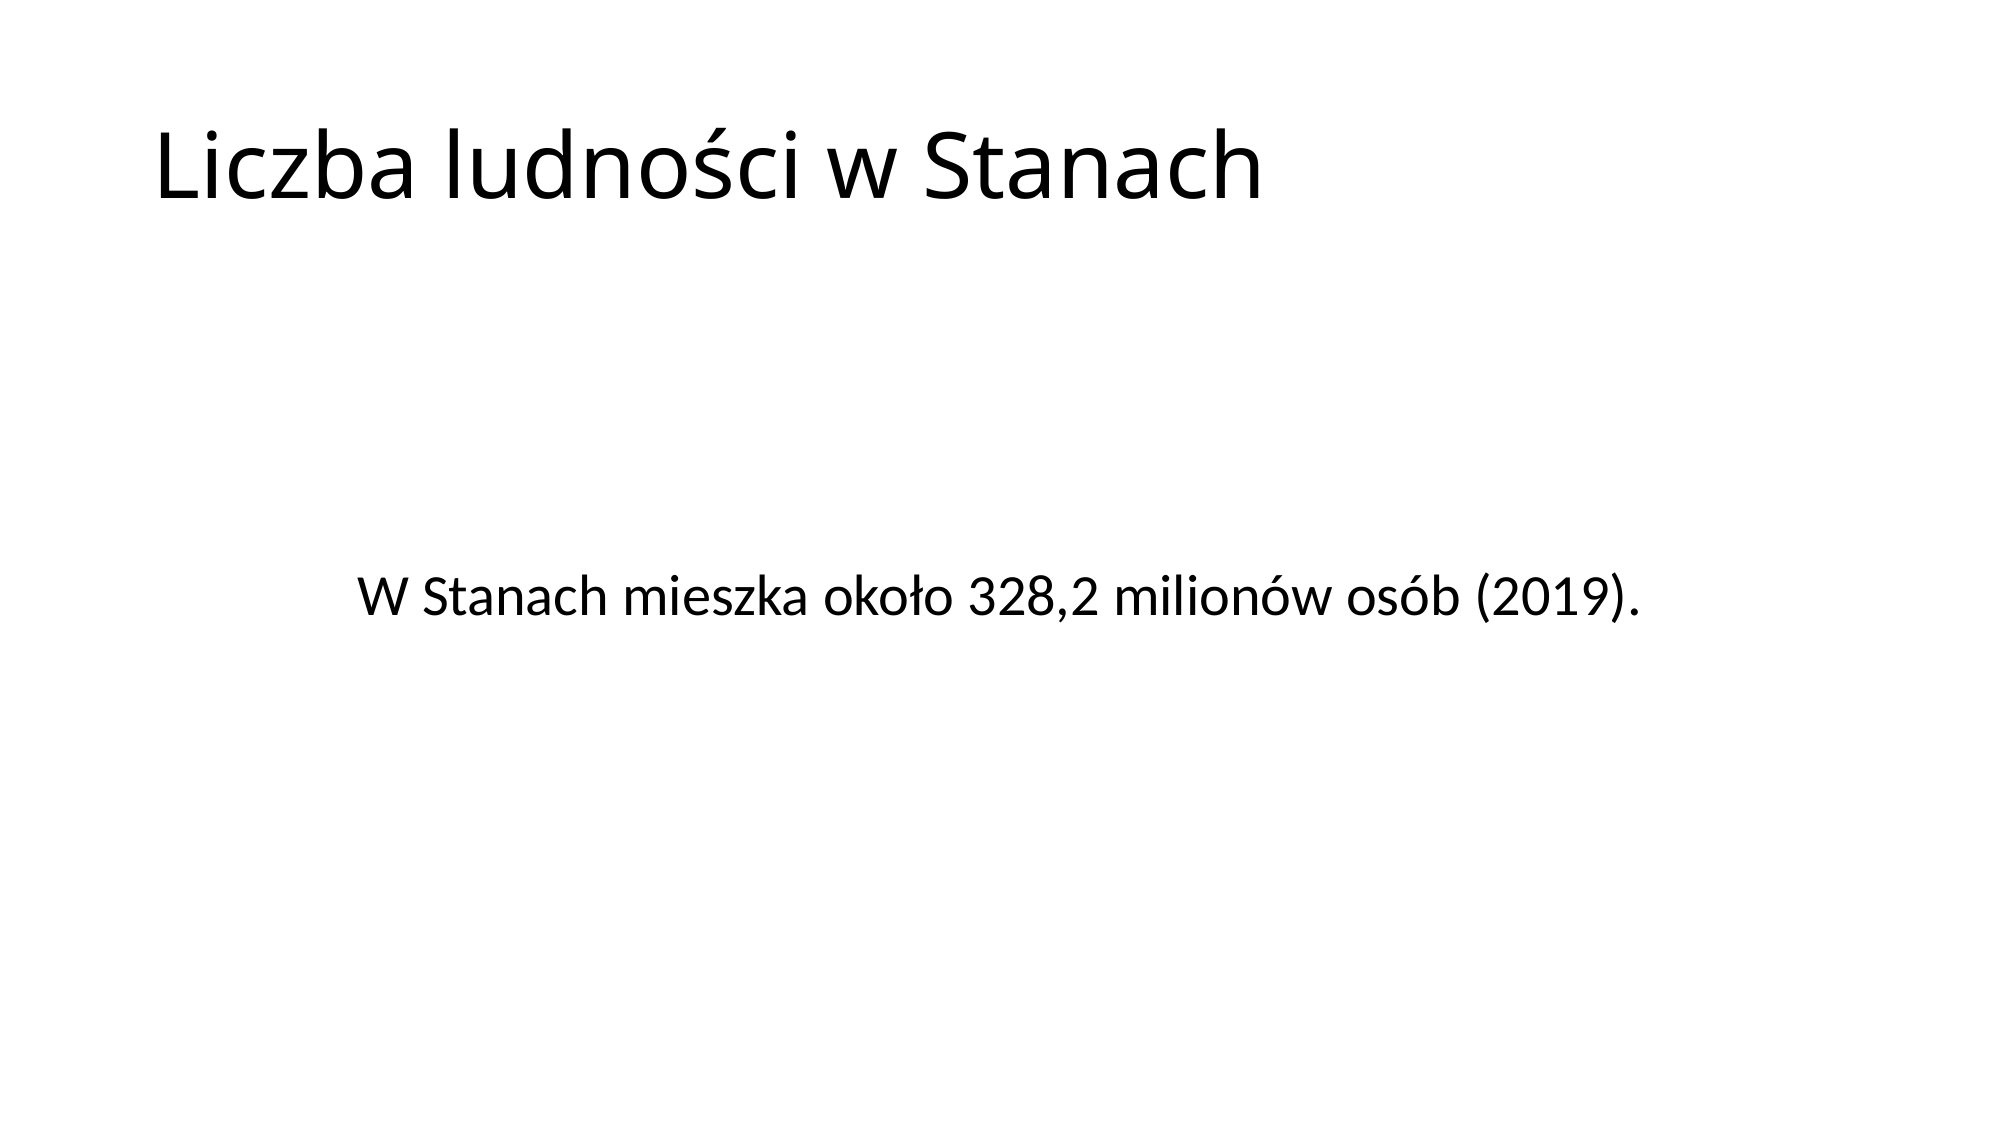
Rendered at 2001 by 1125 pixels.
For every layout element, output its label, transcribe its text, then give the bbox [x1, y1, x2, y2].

title Liczba ludności w Stanach [137, 59, 1863, 278]
list W Stanach mieszka około 328,2 milionów osób (2019). [137, 299, 1863, 1014]
